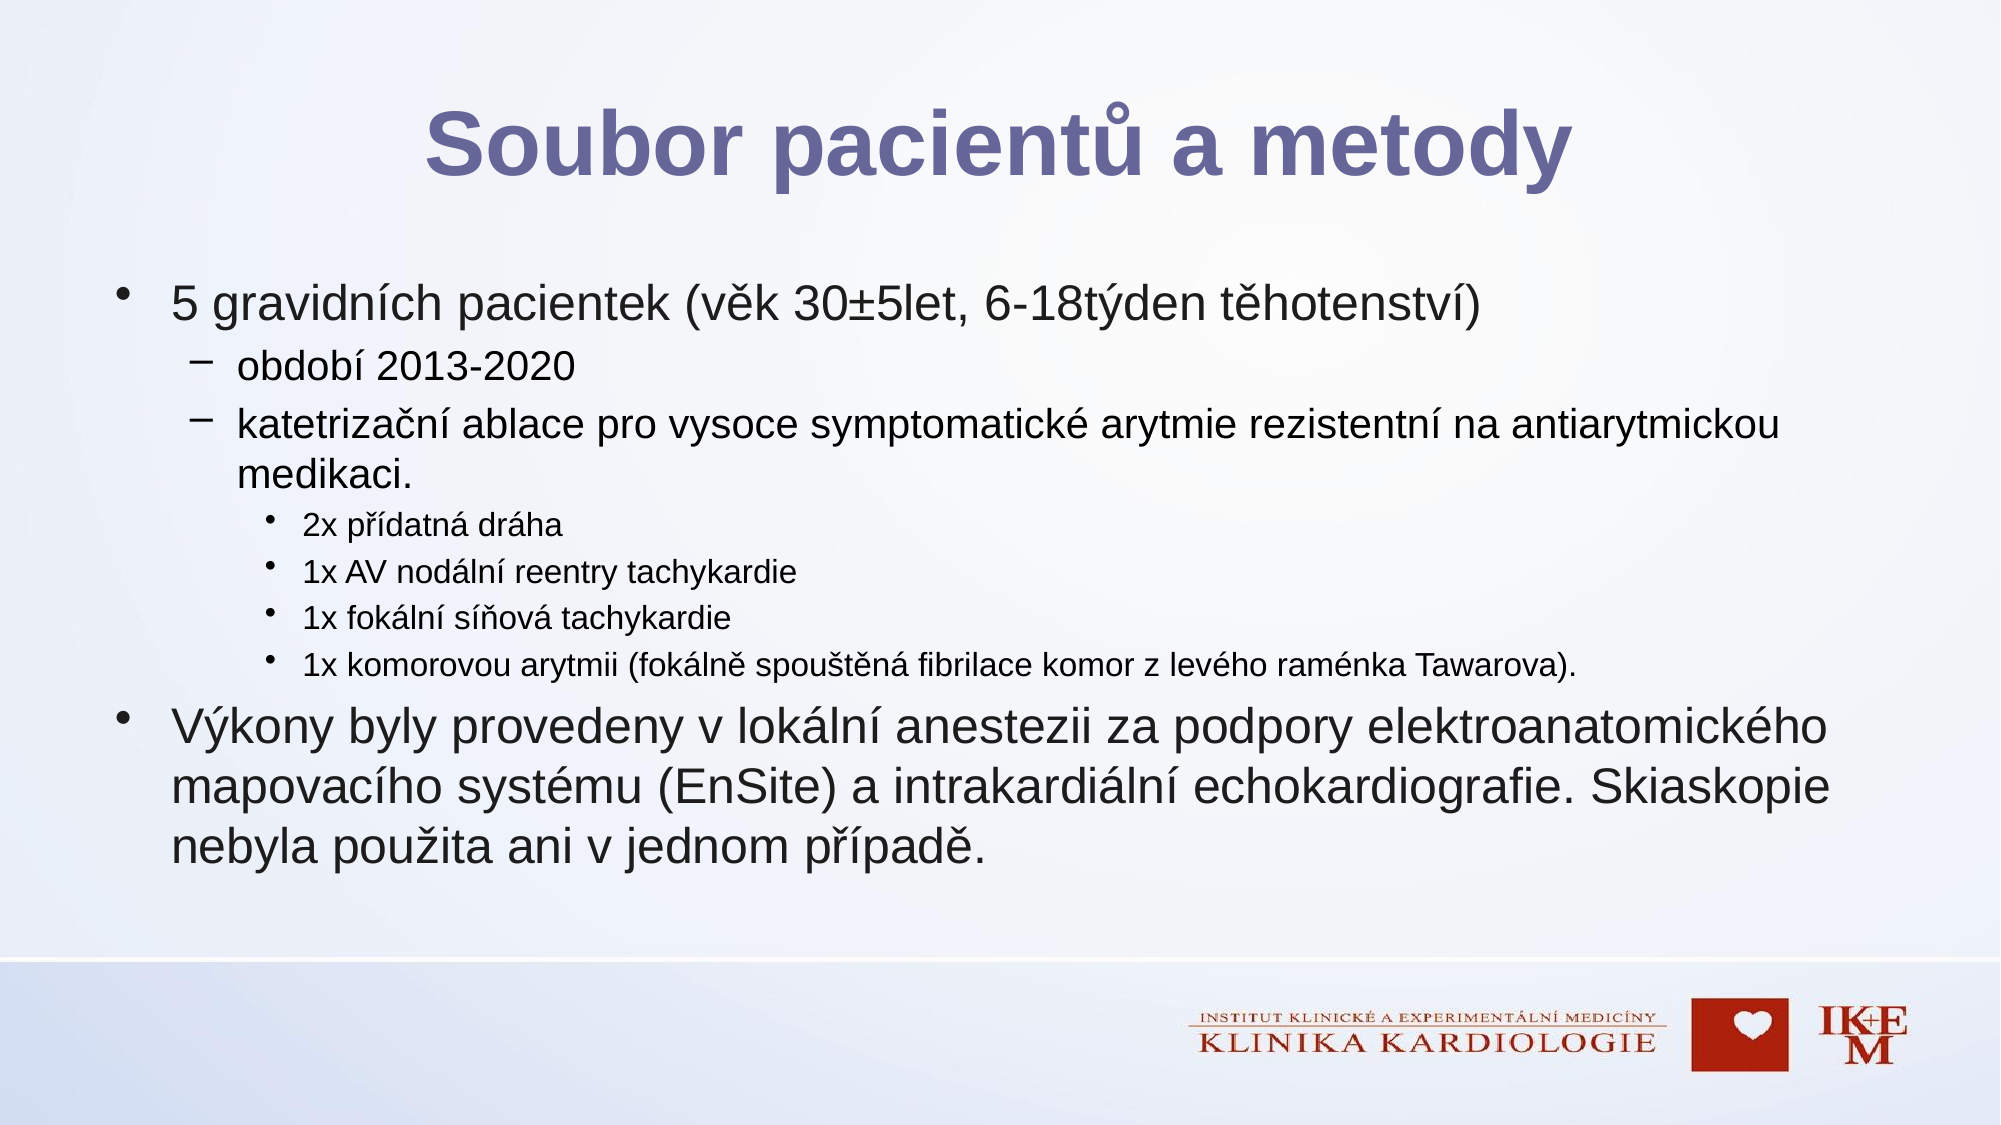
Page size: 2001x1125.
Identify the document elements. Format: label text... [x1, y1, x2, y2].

title Soubor pacientů a metody [99, 45, 1900, 233]
list 5 gravidních pacientek (věk 30±5let, 6-18týden těhotenství) období 2013-2020 katetrizační ablace pro vysoce symptomatické arytmie rezistentní na antiarytmickou medikaci. 2x přídatná dráha 1x AV nodální reentry tachykardie 1x fokální síňová tachykardie 1x komorovou arytmii (fokálně spouštěná fibrilace komor z levého raménka Tawarova). Výkony byly provedeny v lokální anestezii za podpory elektroanatomického mapovacího systému (EnSite) a intrakardiální echokardiografie. Skiaskopie nebyla použita ani v jednom případě. [99, 262, 1900, 1005]
picture [0, 0, 2000, 1125]
